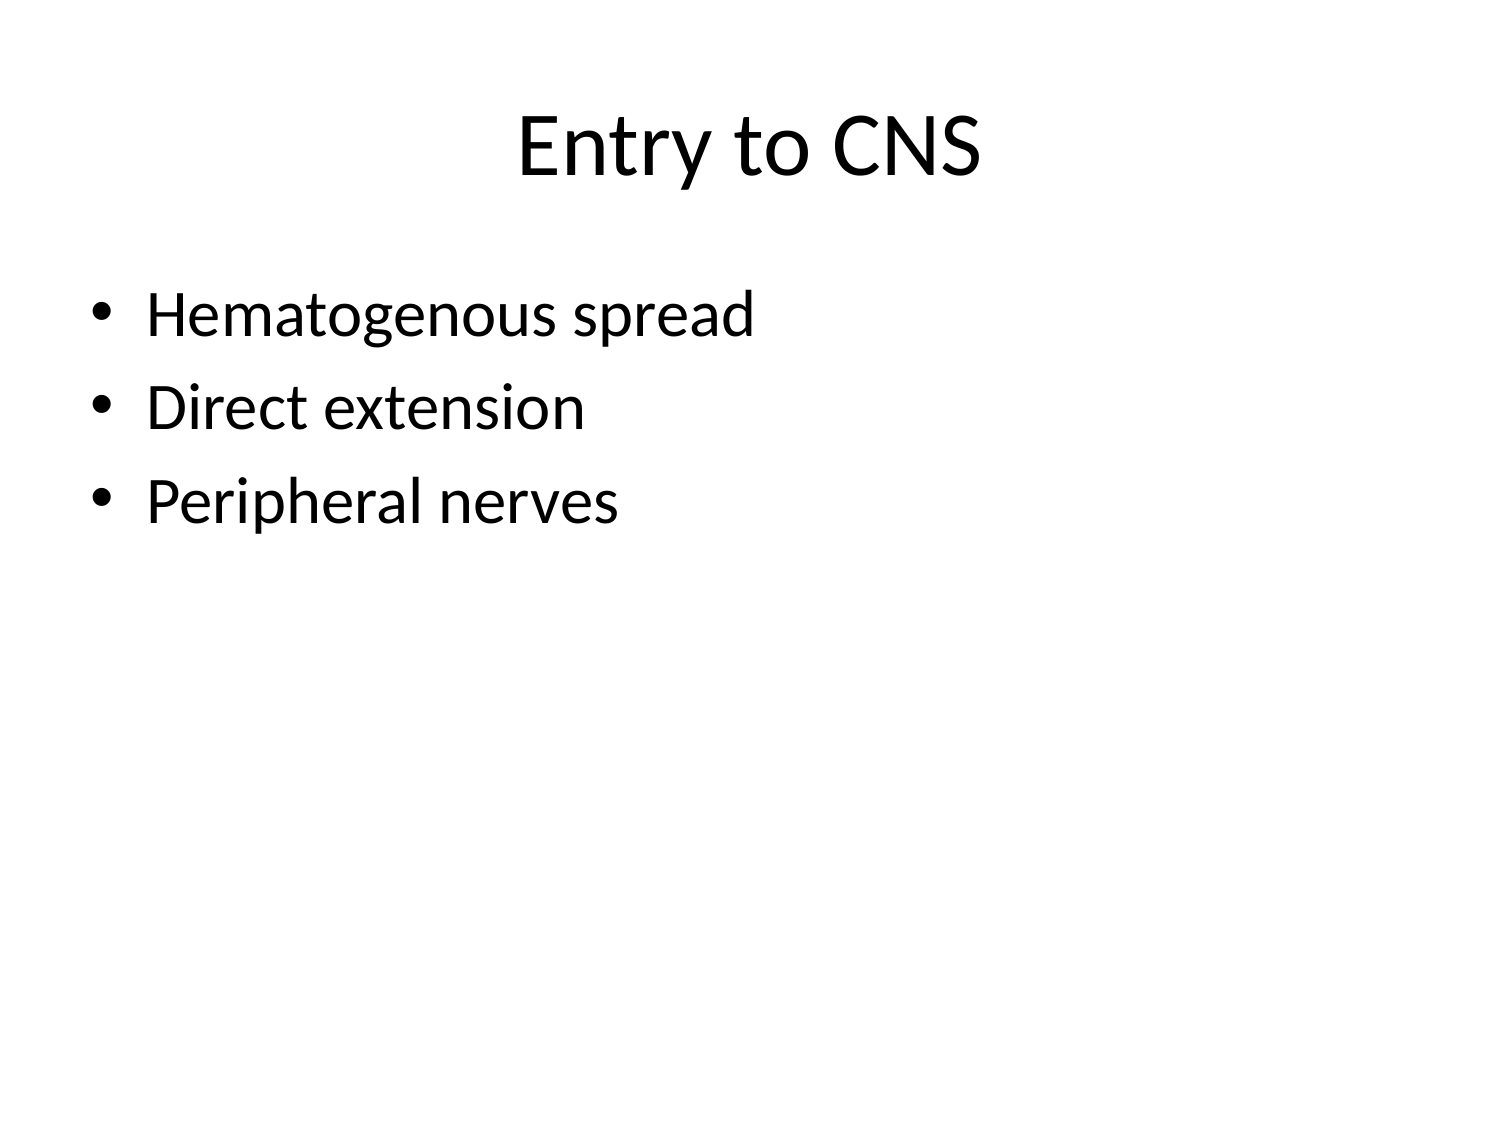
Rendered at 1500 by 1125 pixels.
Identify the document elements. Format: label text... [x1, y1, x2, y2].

list Hematogenous spread Direct extension Peripheral nerves [75, 262, 1425, 1005]
title Entry to CNS [75, 45, 1425, 233]
